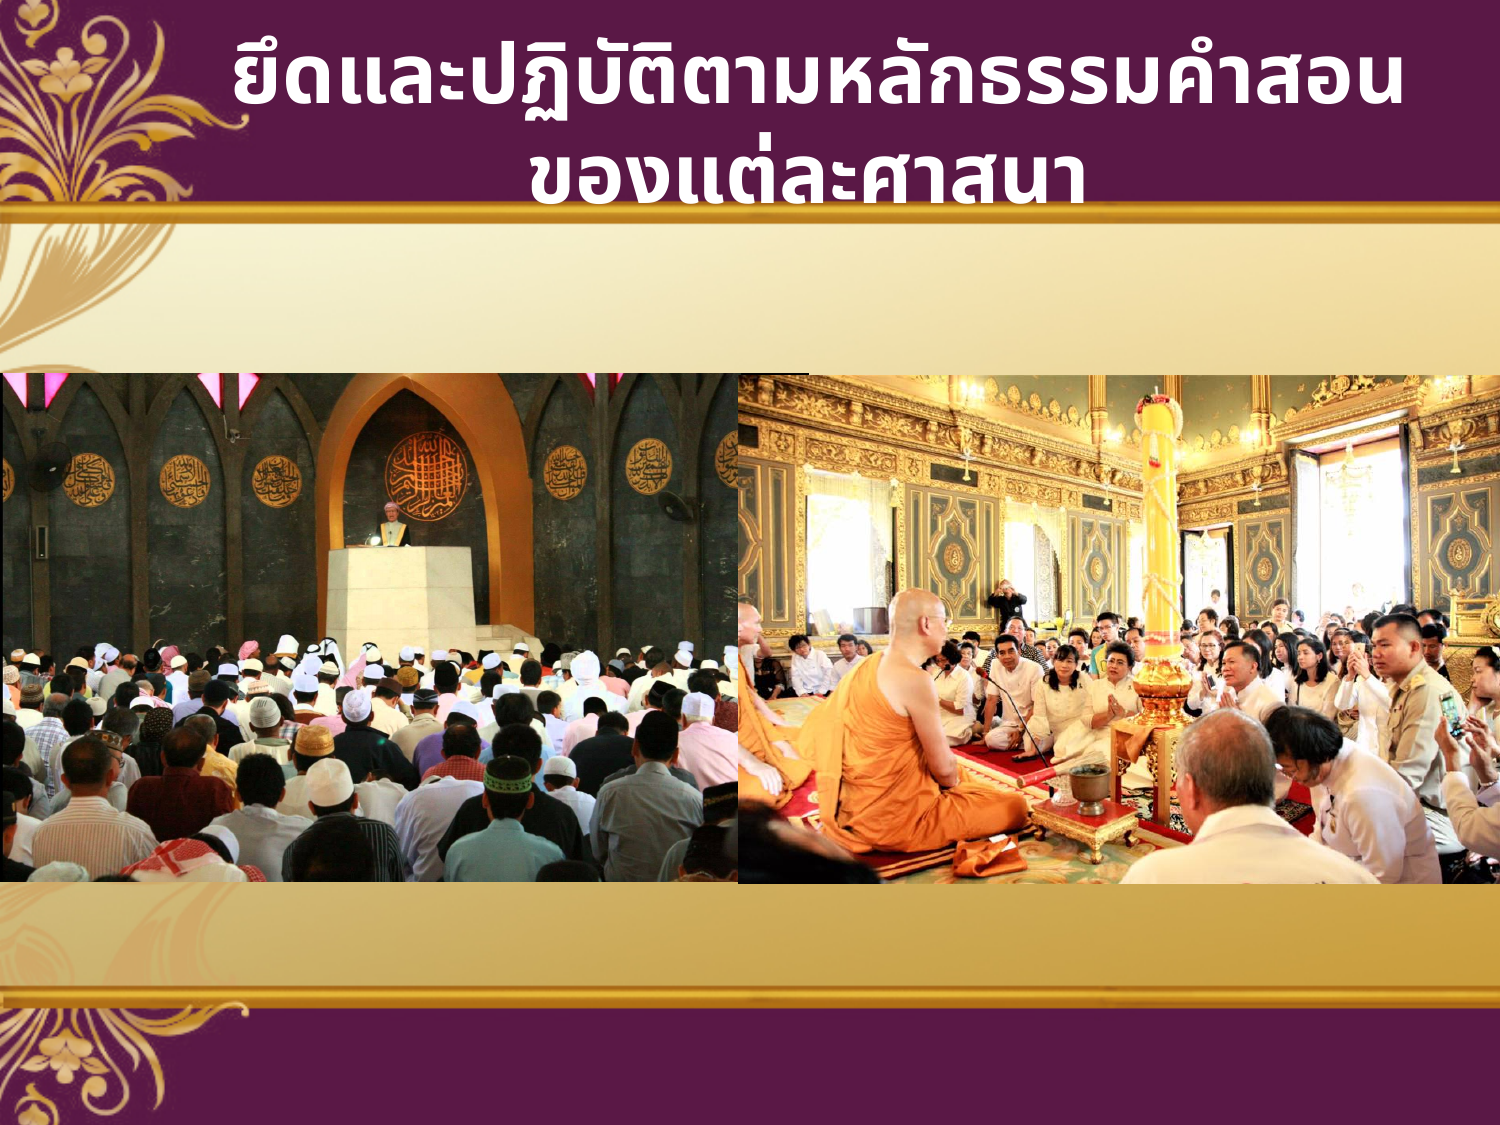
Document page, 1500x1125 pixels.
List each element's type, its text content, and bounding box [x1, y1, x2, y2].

title ยึดและปฏิบัติตามหลักธรรมคำสอนของแต่ละศาสนา [144, 30, 1495, 219]
picture [0, 0, 1500, 1125]
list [737, 375, 1500, 884]
